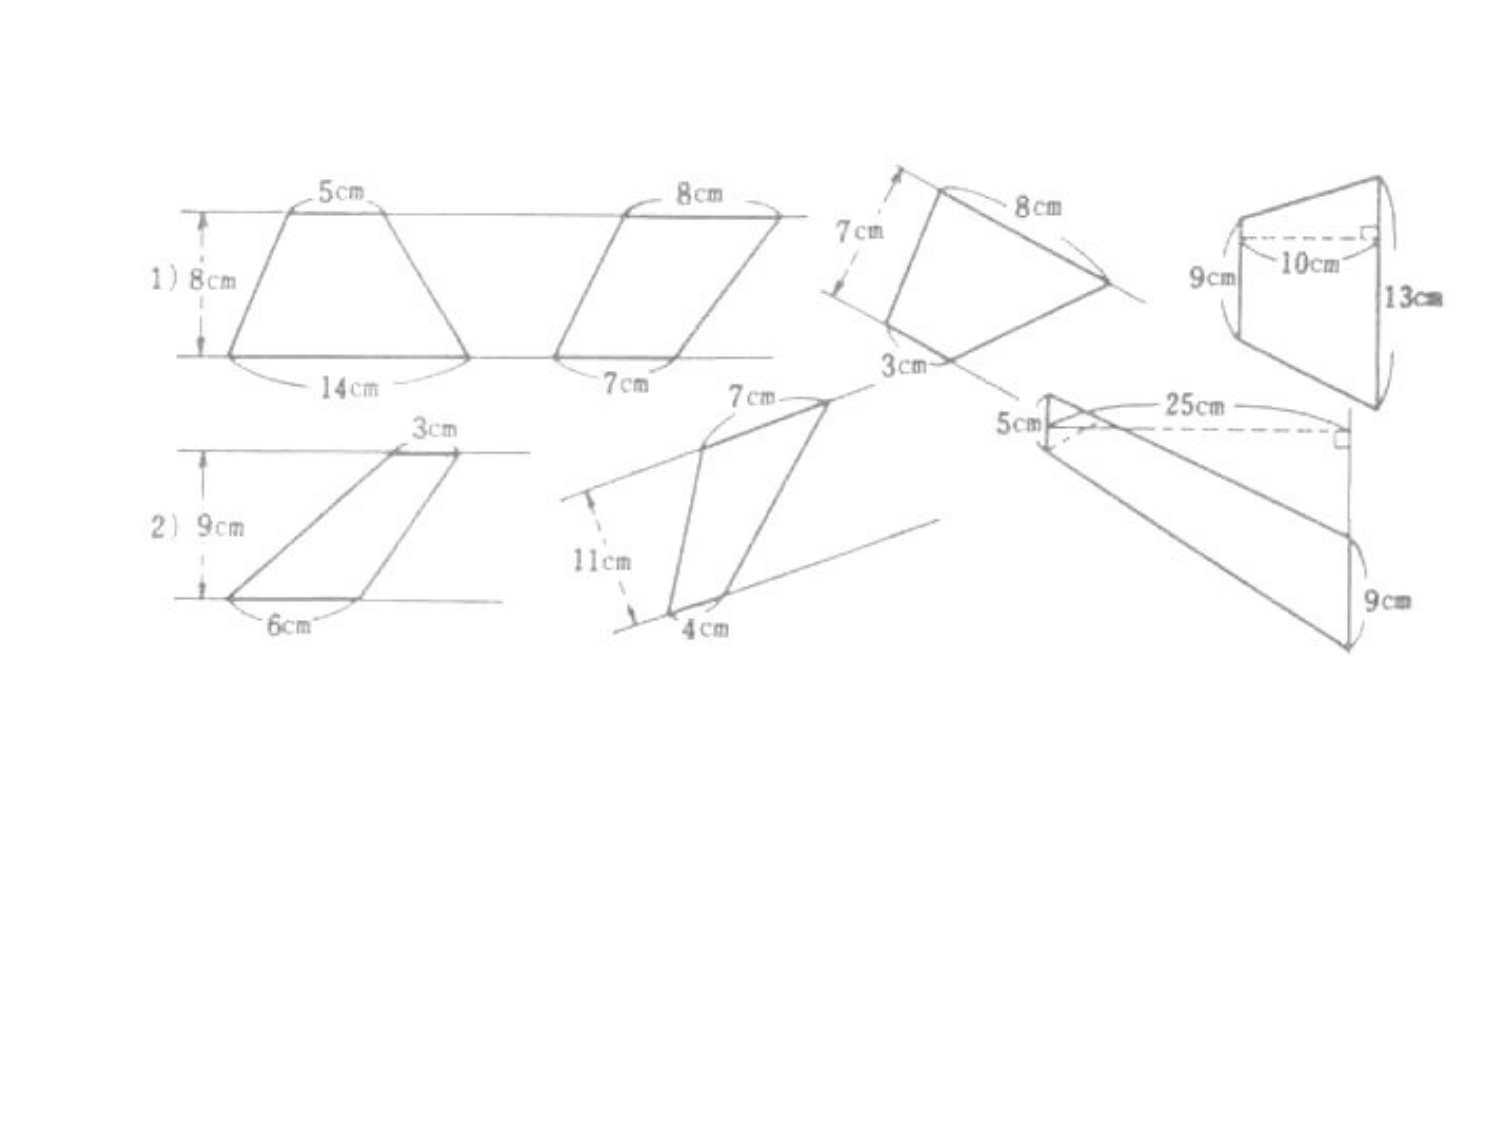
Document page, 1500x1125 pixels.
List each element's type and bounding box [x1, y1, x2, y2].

picture [93, 140, 1466, 657]
